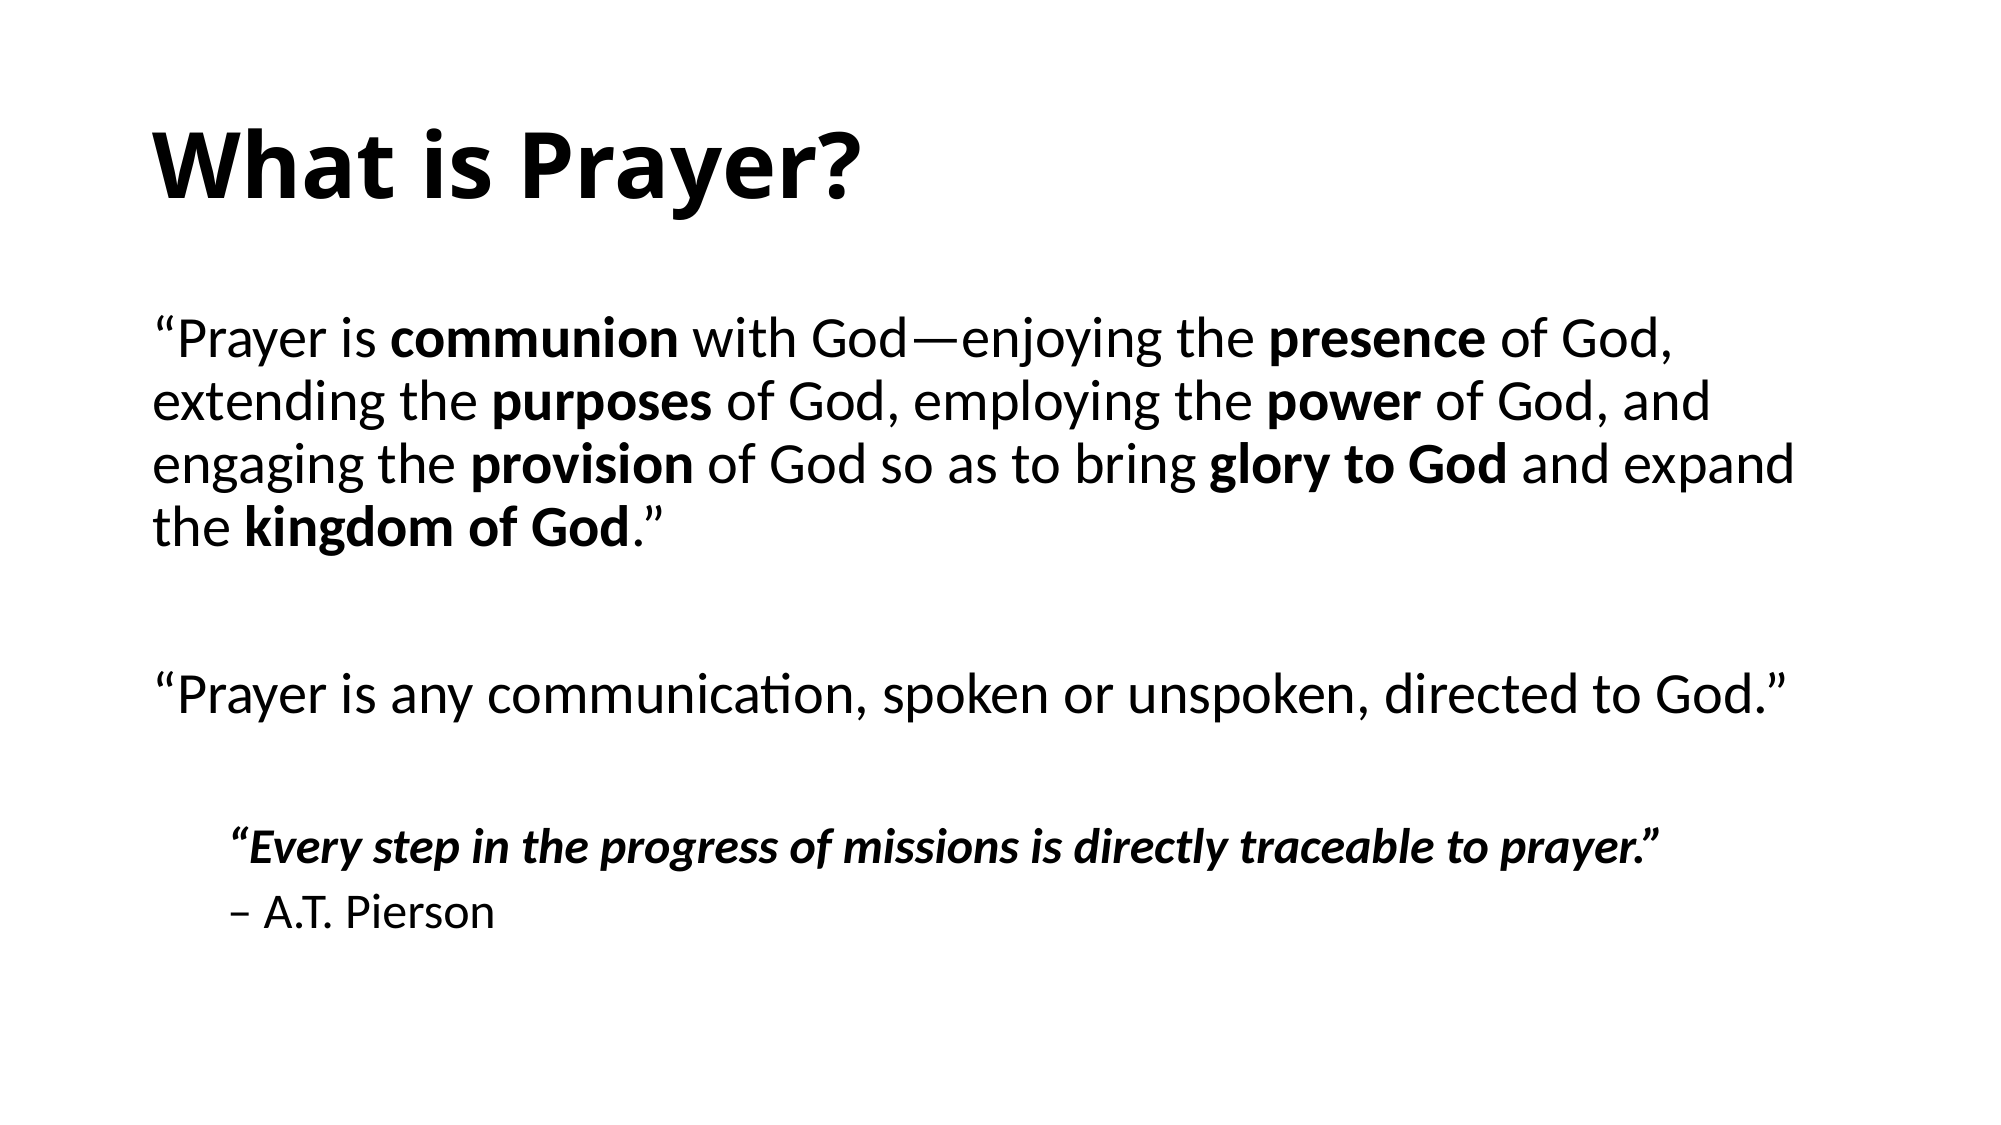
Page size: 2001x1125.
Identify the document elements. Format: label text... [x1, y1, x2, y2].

list “Prayer is communion with God—enjoying the presence of God, extending the purposes of God, employing the power of God, and engaging the provision of God so as to bring glory to God and expand the kingdom of God.” “Prayer is any communication, spoken or unspoken, directed to God.” “Every step in the progress of missions is directly traceable to prayer.” – A.T. Pierson [137, 299, 1863, 1014]
title What is Prayer? [137, 59, 1863, 278]
